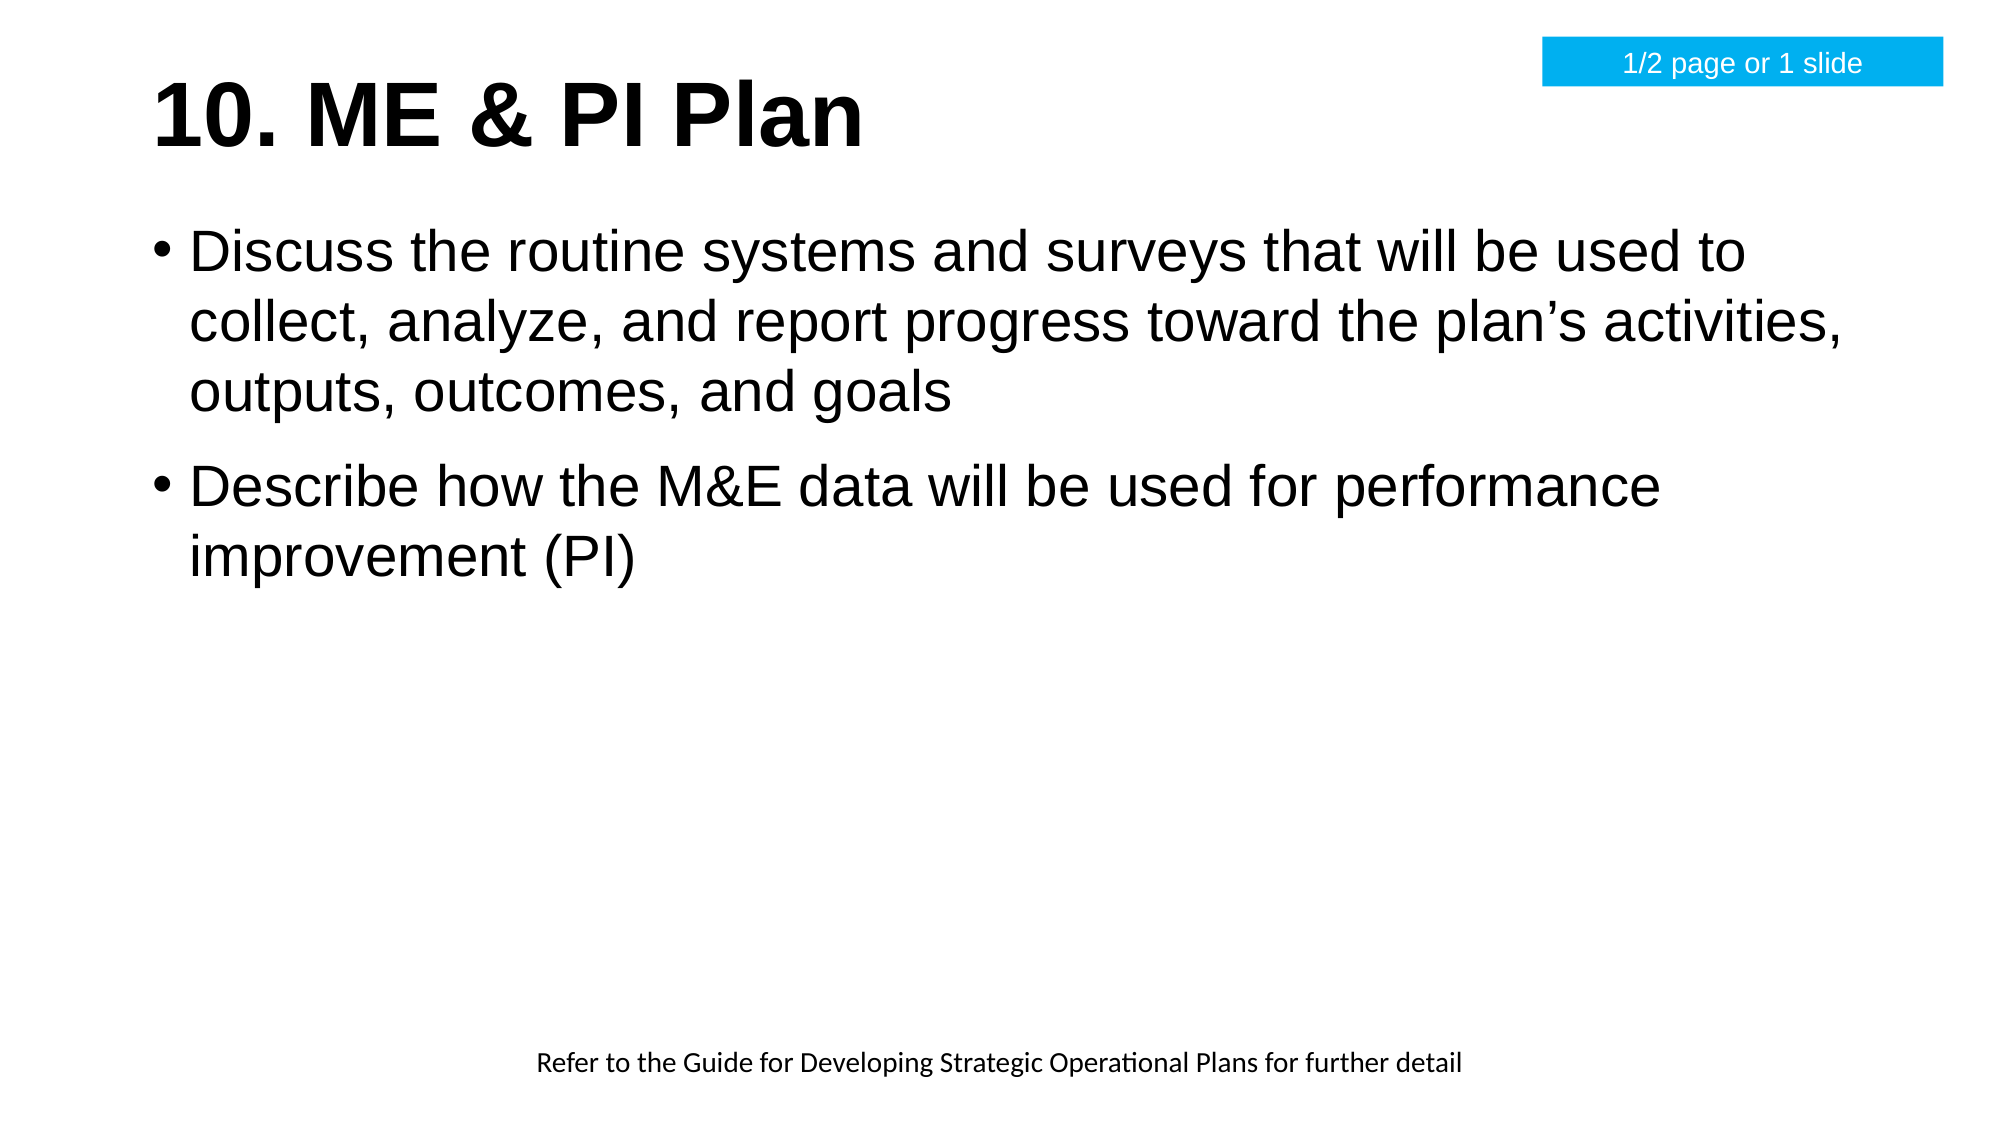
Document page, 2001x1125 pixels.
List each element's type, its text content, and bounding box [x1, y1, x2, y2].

text_box 1/2 page or 1 slide [1542, 36, 1944, 87]
text_box Refer to the Guide for Developing Strategic Operational Plans for further detail [521, 1035, 1479, 1086]
list Discuss the routine systems and surveys that will be used to collect, analyze, and report progress toward the plan’s activities, outputs, outcomes, and goals Describe how the M&E data will be used for performance improvement (PI) [137, 205, 1863, 920]
title 10. ME & PI Plan [137, 59, 1863, 205]
